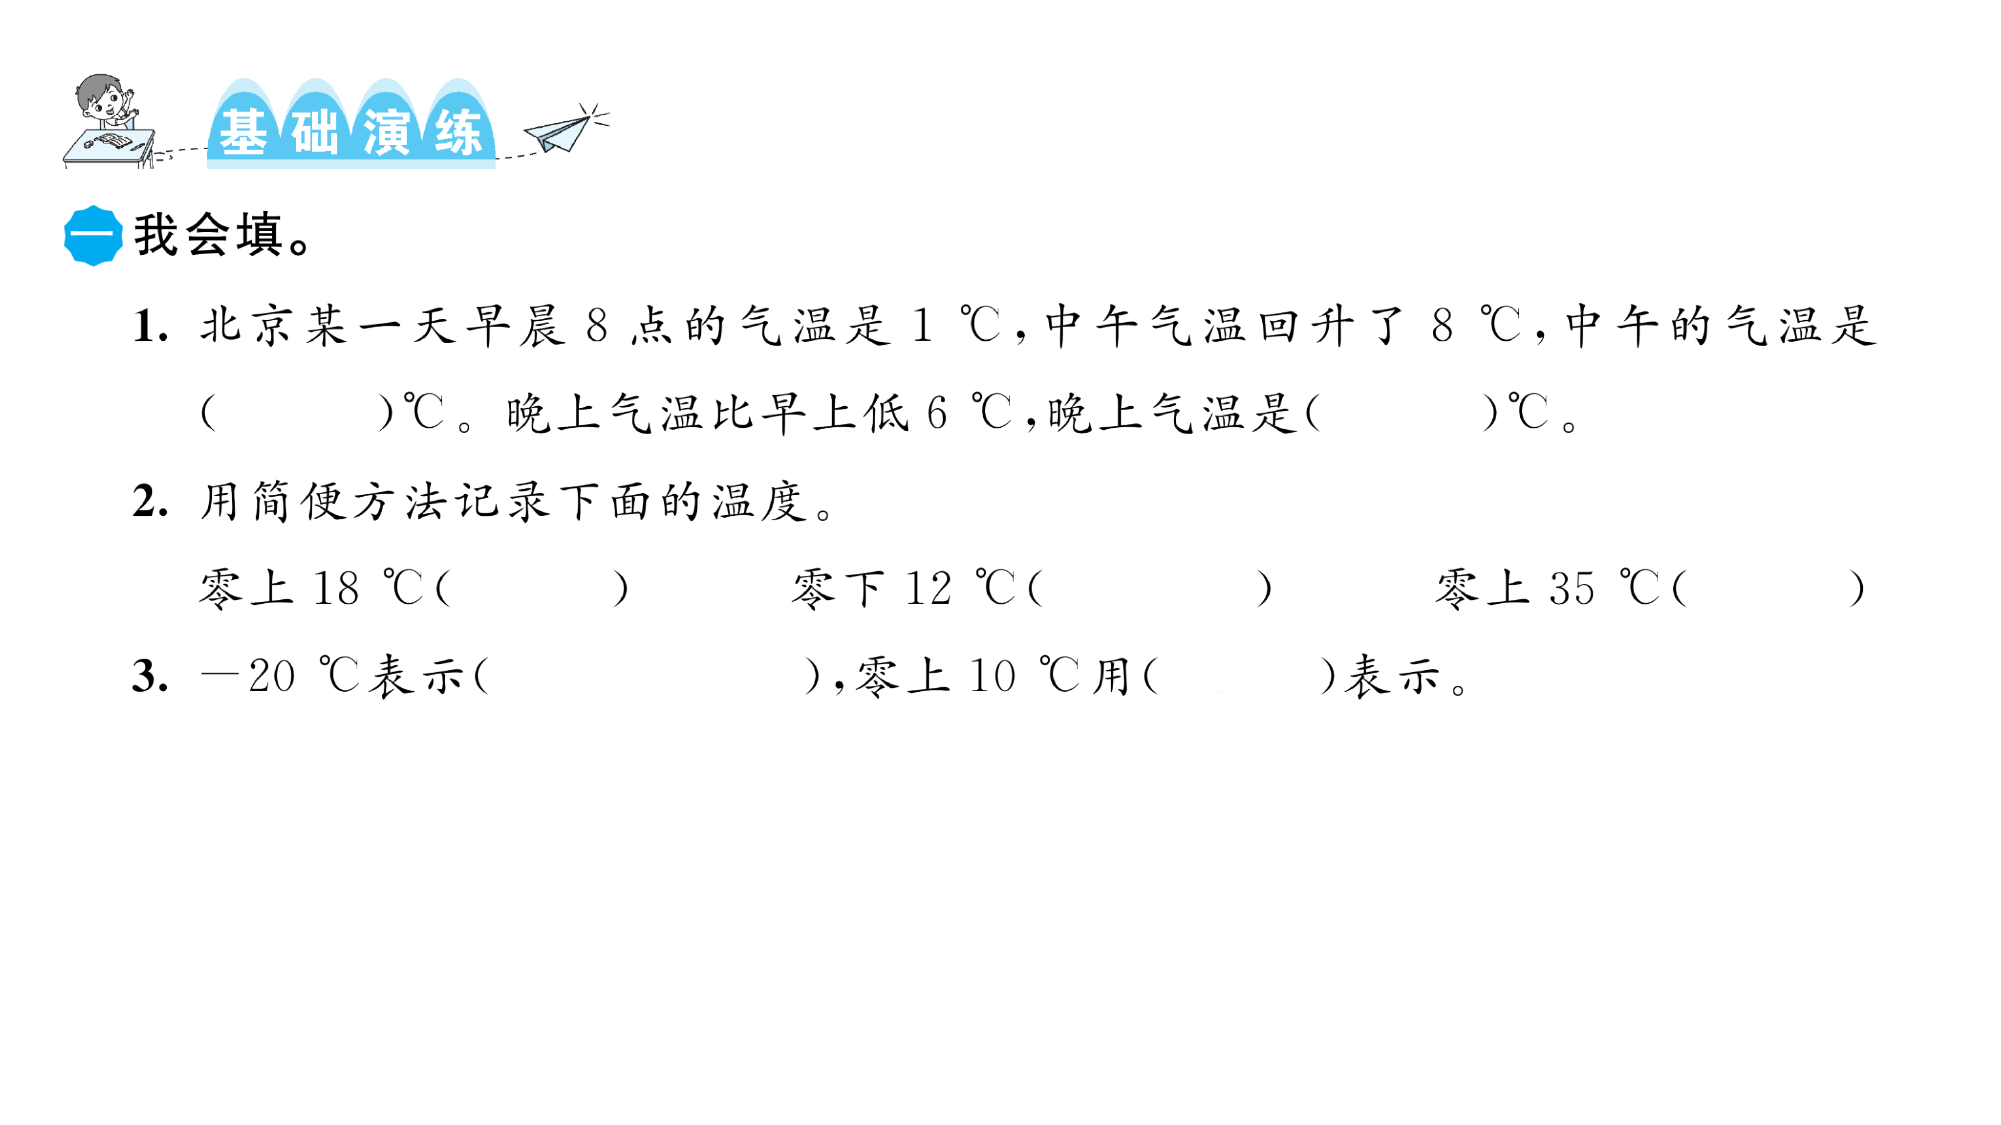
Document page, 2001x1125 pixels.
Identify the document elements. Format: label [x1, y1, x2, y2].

picture [58, 58, 1949, 712]
